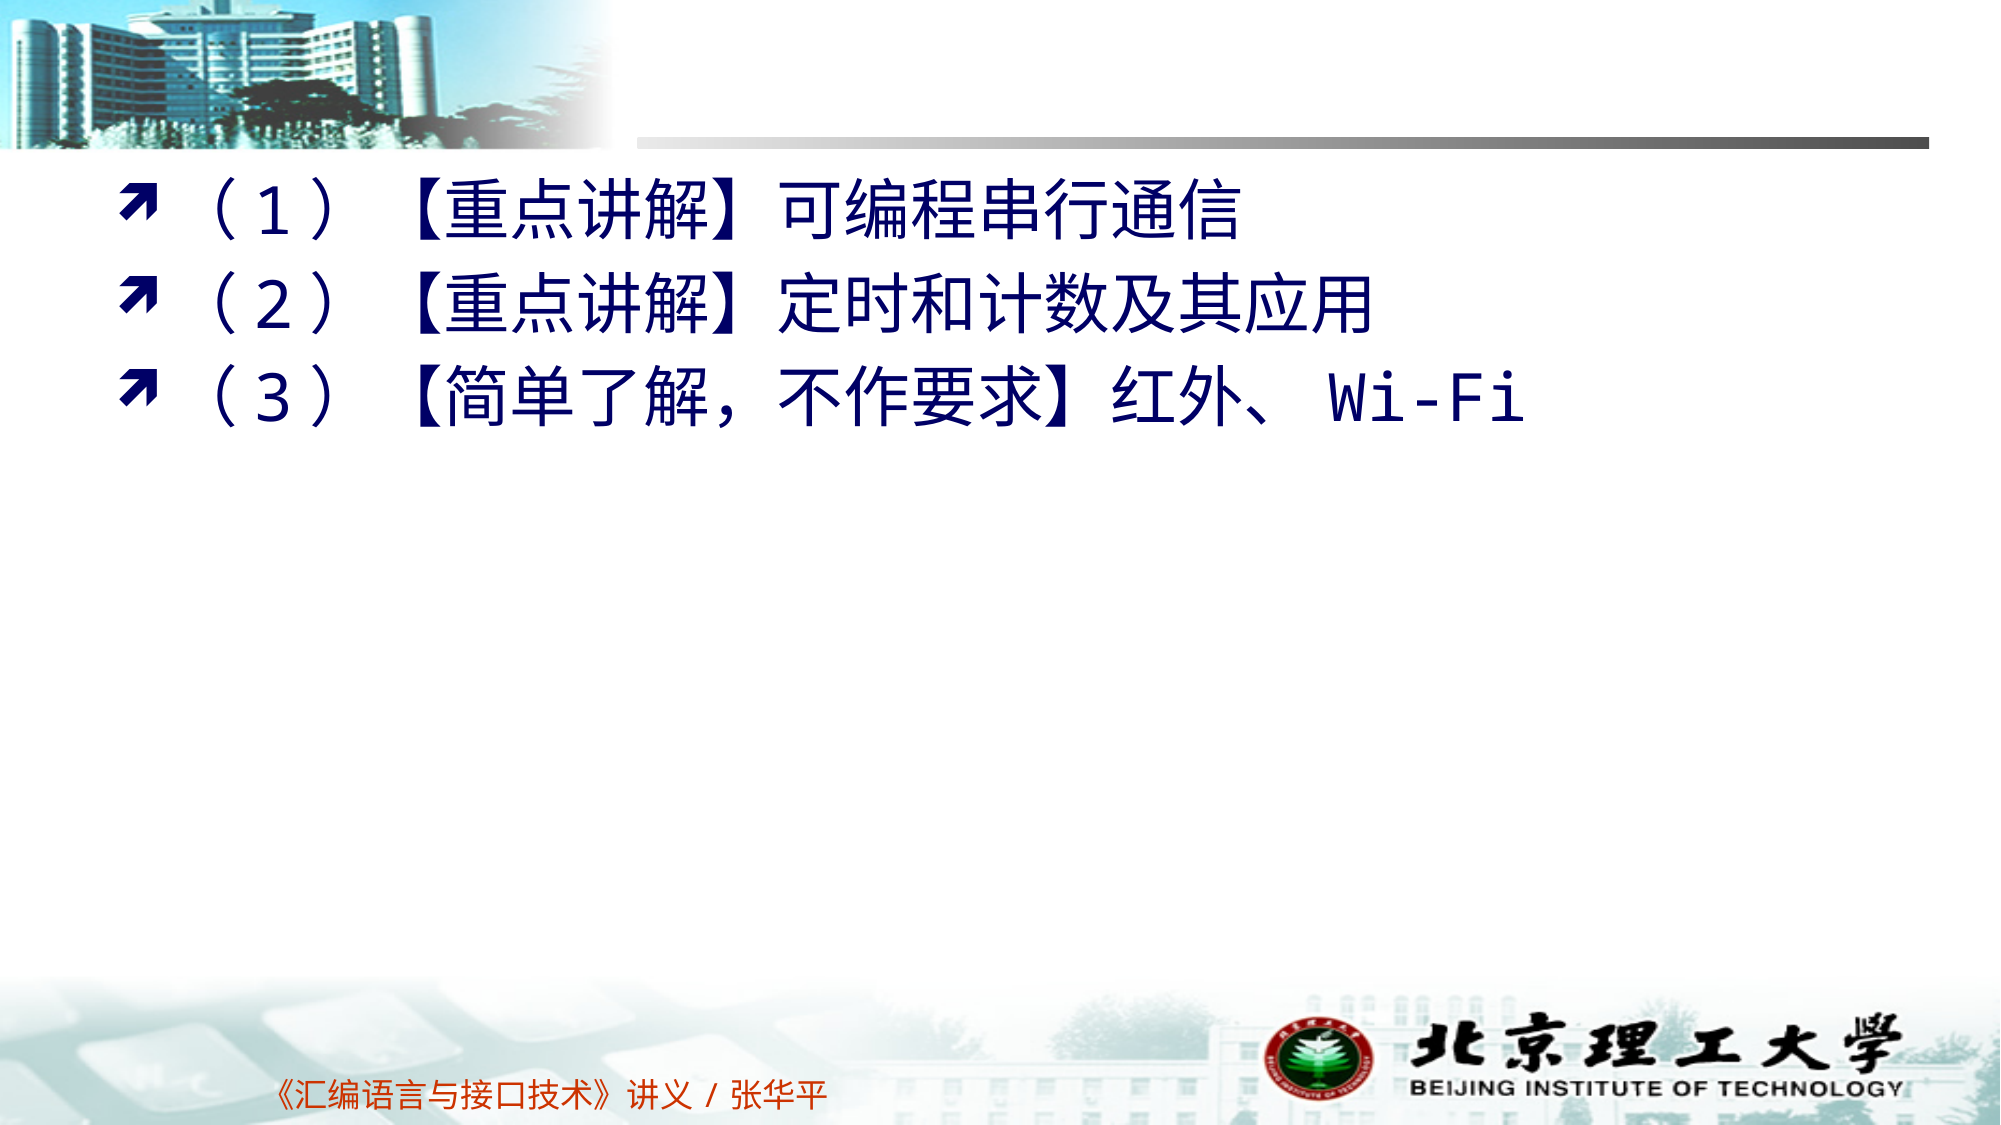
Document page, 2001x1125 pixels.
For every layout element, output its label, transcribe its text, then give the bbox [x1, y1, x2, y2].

picture [0, 0, 2000, 1125]
list （1）【重点讲解】可编程串行通信 （2）【重点讲解】定时和计数及其应用 （3）【简单了解，不作要求】红外、Wi-Fi [99, 160, 1900, 1005]
